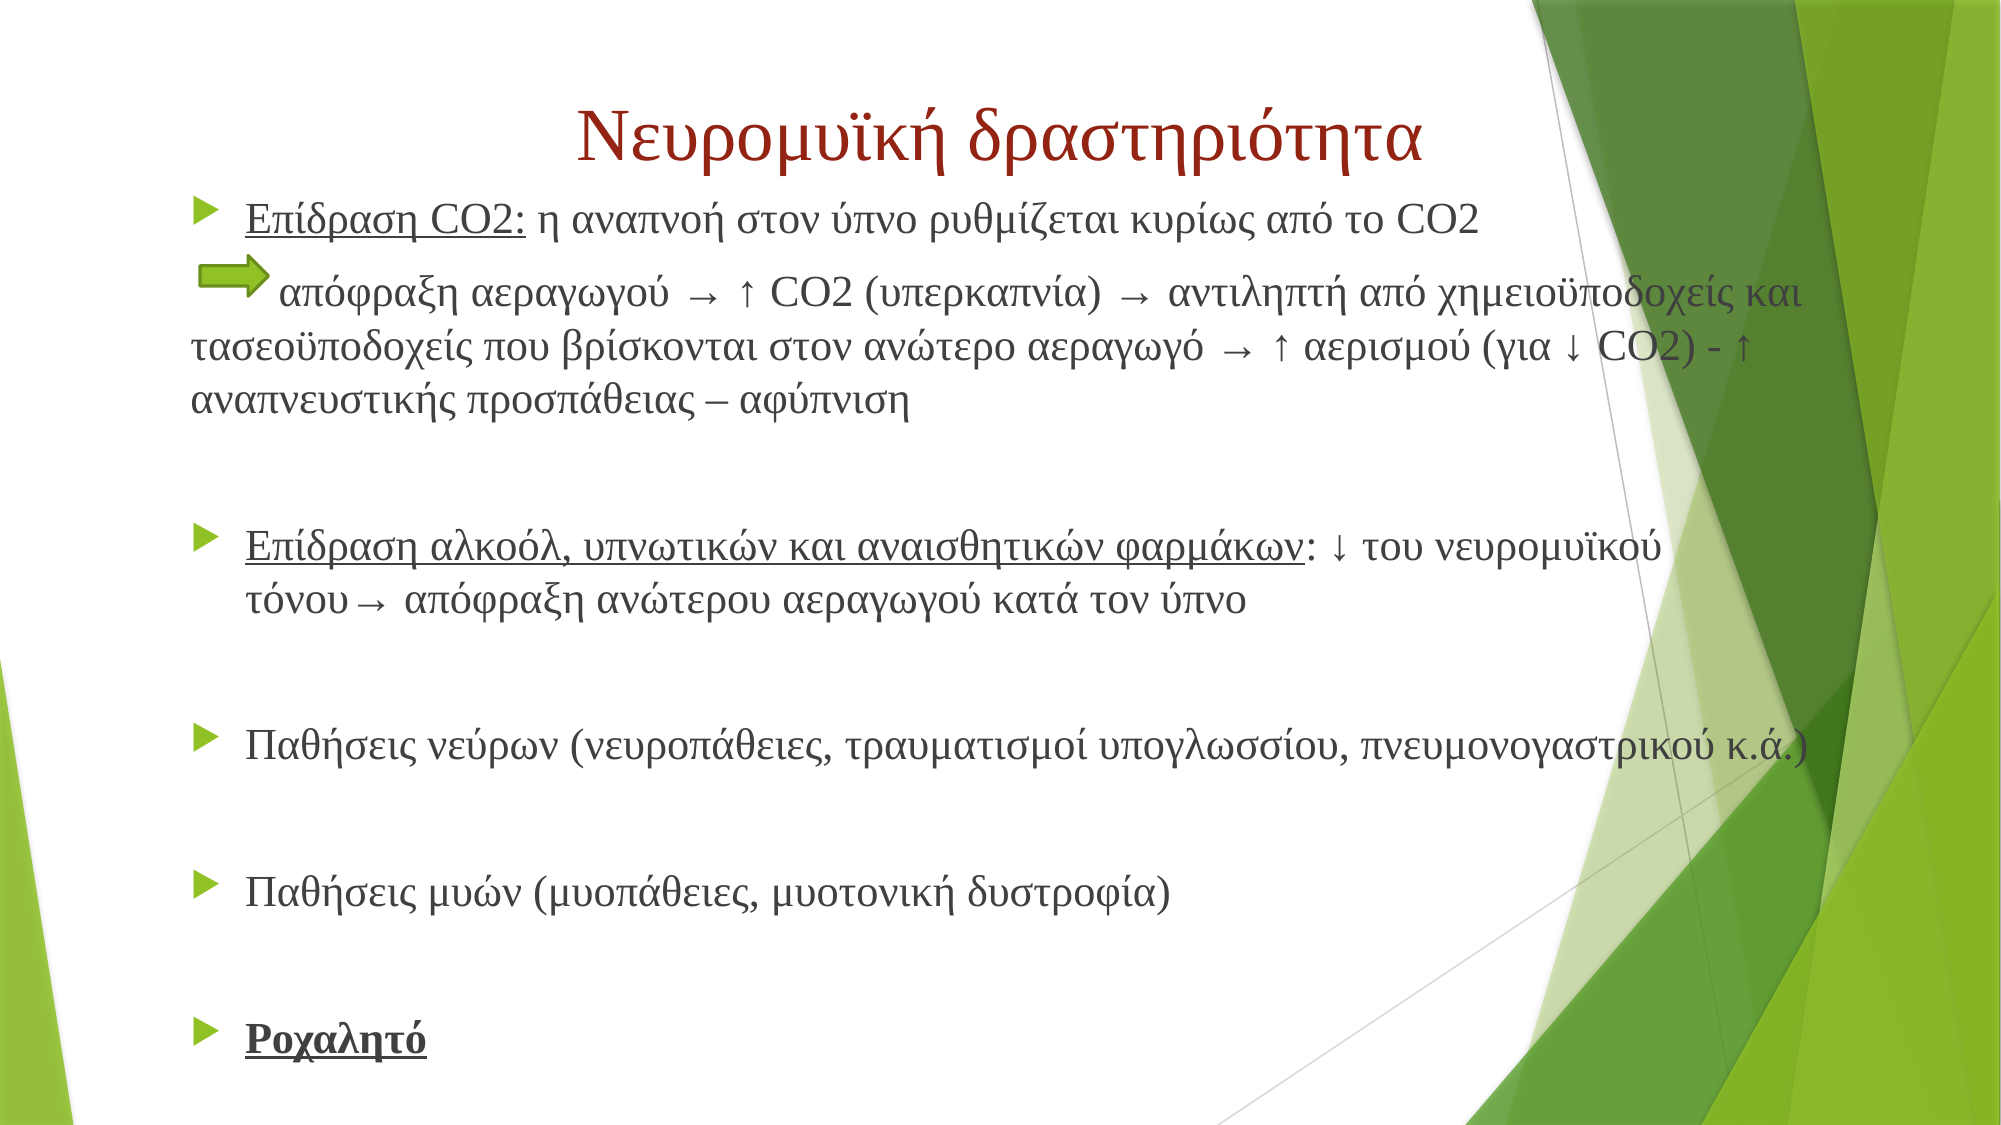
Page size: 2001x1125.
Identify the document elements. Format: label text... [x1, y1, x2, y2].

title Νευρομυϊκή δραστηριότητα [175, 77, 1826, 162]
list Επίδραση CO2: η αναπνοή στον ύπνο ρυθμίζεται κυρίως από το CO2 απόφραξη αεραγωγού → ↑ CO2 (υπερκαπνία) → αντιληπτή από χημειοϋποδοχείς και τασεοϋποδοχείς που βρίσκονται στον ανώτερο αεραγωγό → ↑ αερισμού (για ↓ CO2) - ↑ αναπνευστικής προσπάθειας – αφύπνιση Επίδραση αλκοόλ, υπνωτικών και αναισθητικών φαρμάκων: ↓ του νευρομυϊκού τόνου→ απόφραξη ανώτερου αεραγωγού κατά τον ύπνο Παθήσεις νεύρων (νευροπάθειες, τραυματισμοί υπογλωσσίου, πνευμονογαστρικού κ.ά.) Παθήσεις μυών (μυοπάθειες, μυοτονική δυστροφία) Ροχαλητό [175, 181, 1826, 1087]
text_box [198, 254, 270, 298]
